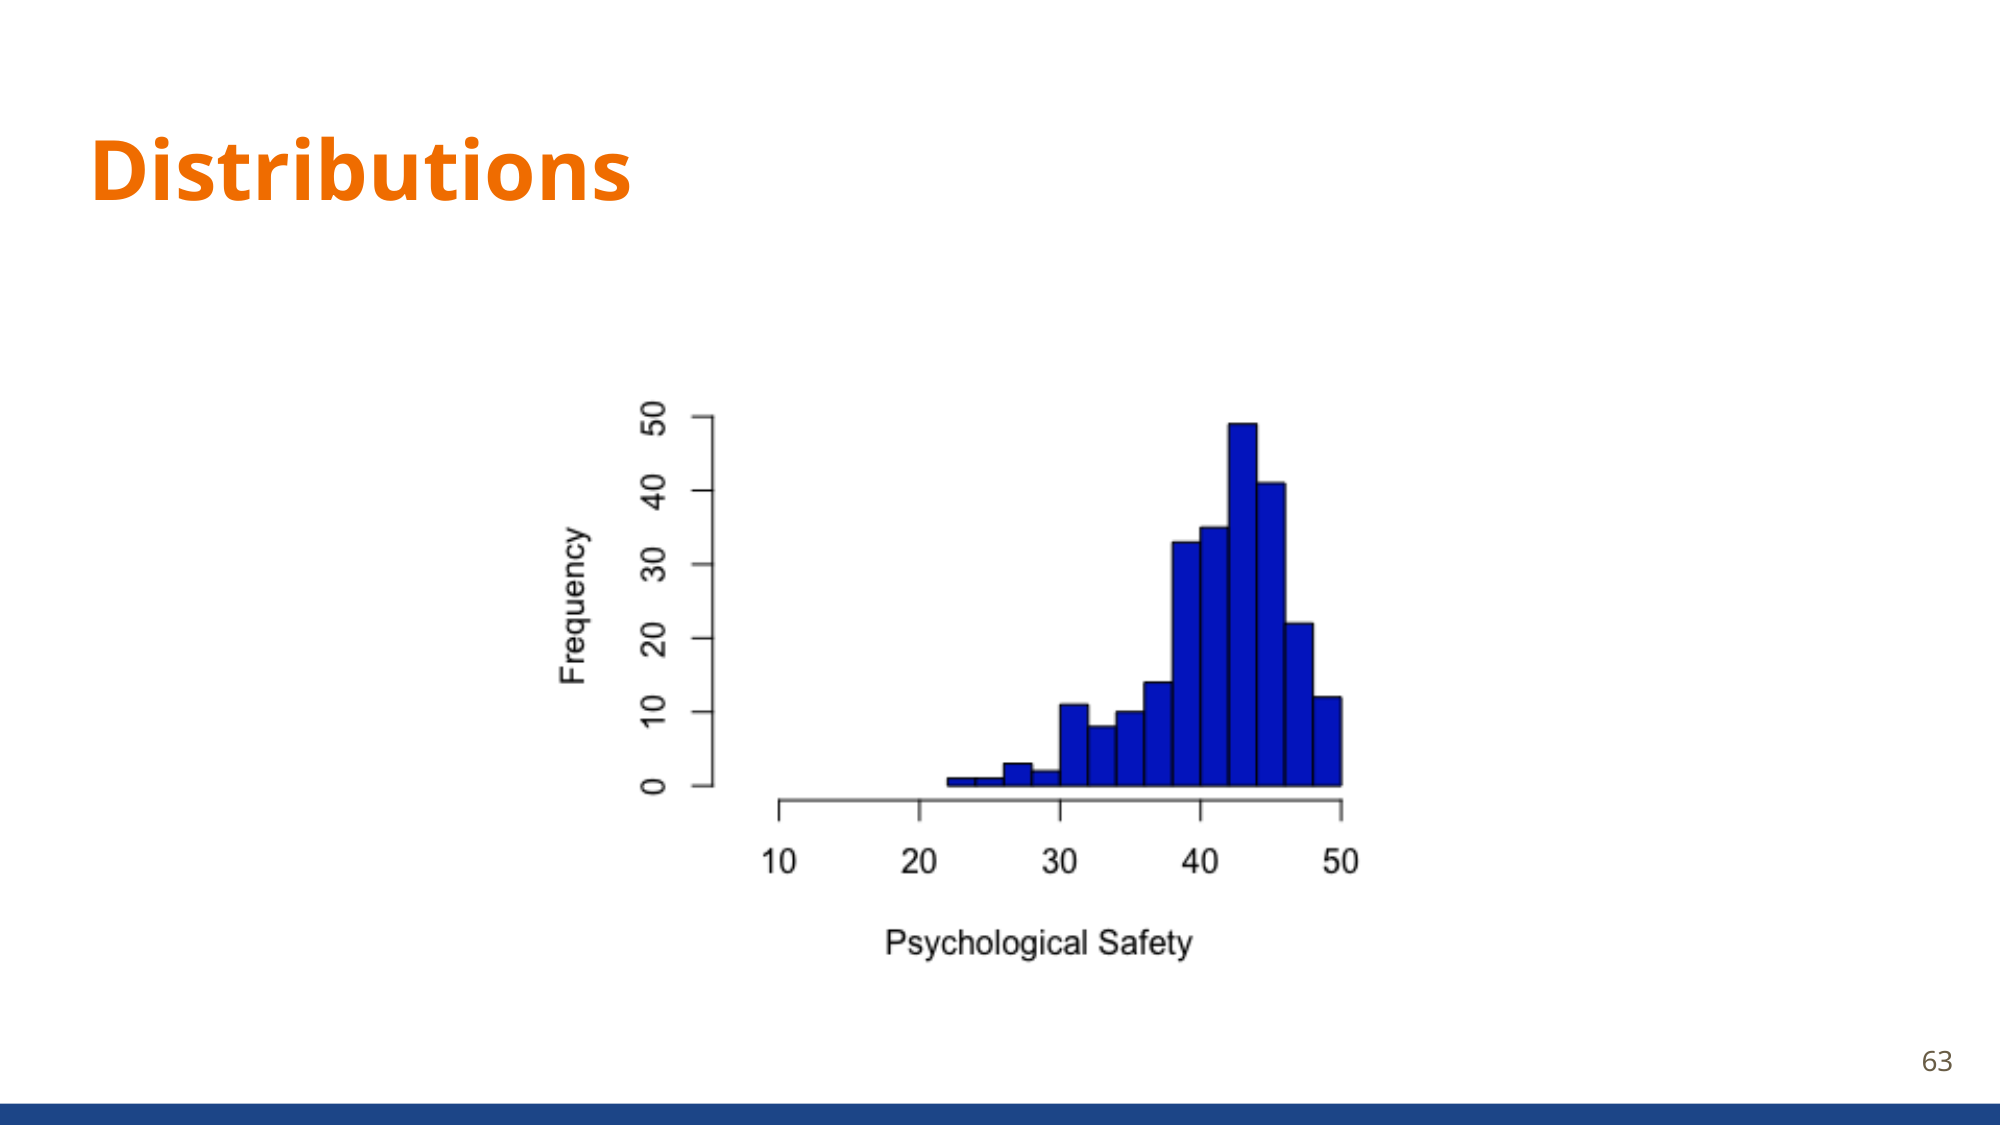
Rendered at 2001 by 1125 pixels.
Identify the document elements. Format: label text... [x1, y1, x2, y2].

title Distributions [68, 97, 1932, 252]
picture [549, 246, 1451, 1006]
slide_number 63 [1853, 1019, 1974, 1106]
